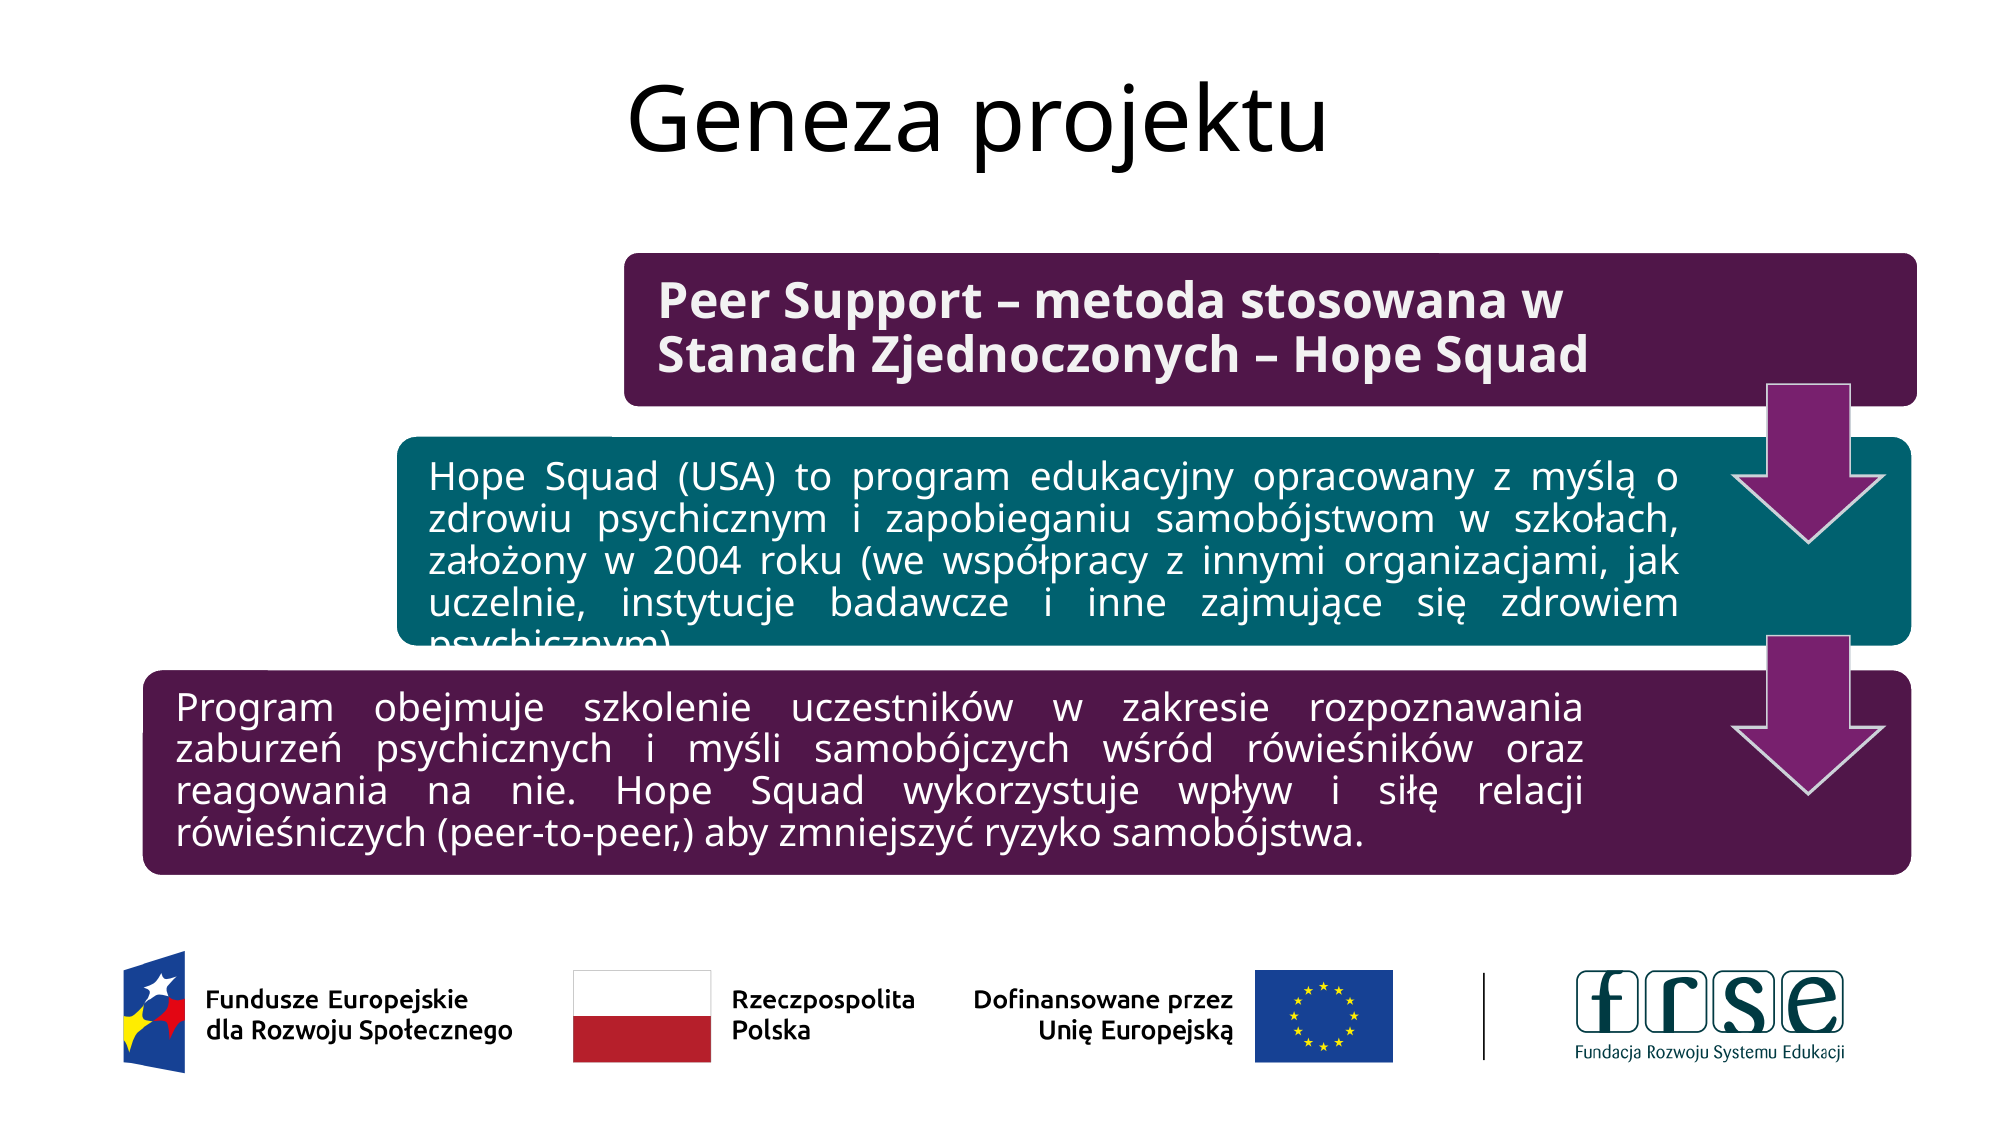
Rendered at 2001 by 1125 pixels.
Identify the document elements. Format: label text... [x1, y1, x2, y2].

title Geneza projektu [605, 61, 1395, 220]
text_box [1733, 384, 1884, 544]
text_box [621, 250, 1920, 409]
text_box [140, 667, 1914, 878]
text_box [1733, 635, 1883, 795]
picture [85, 936, 1884, 1125]
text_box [394, 434, 1914, 649]
